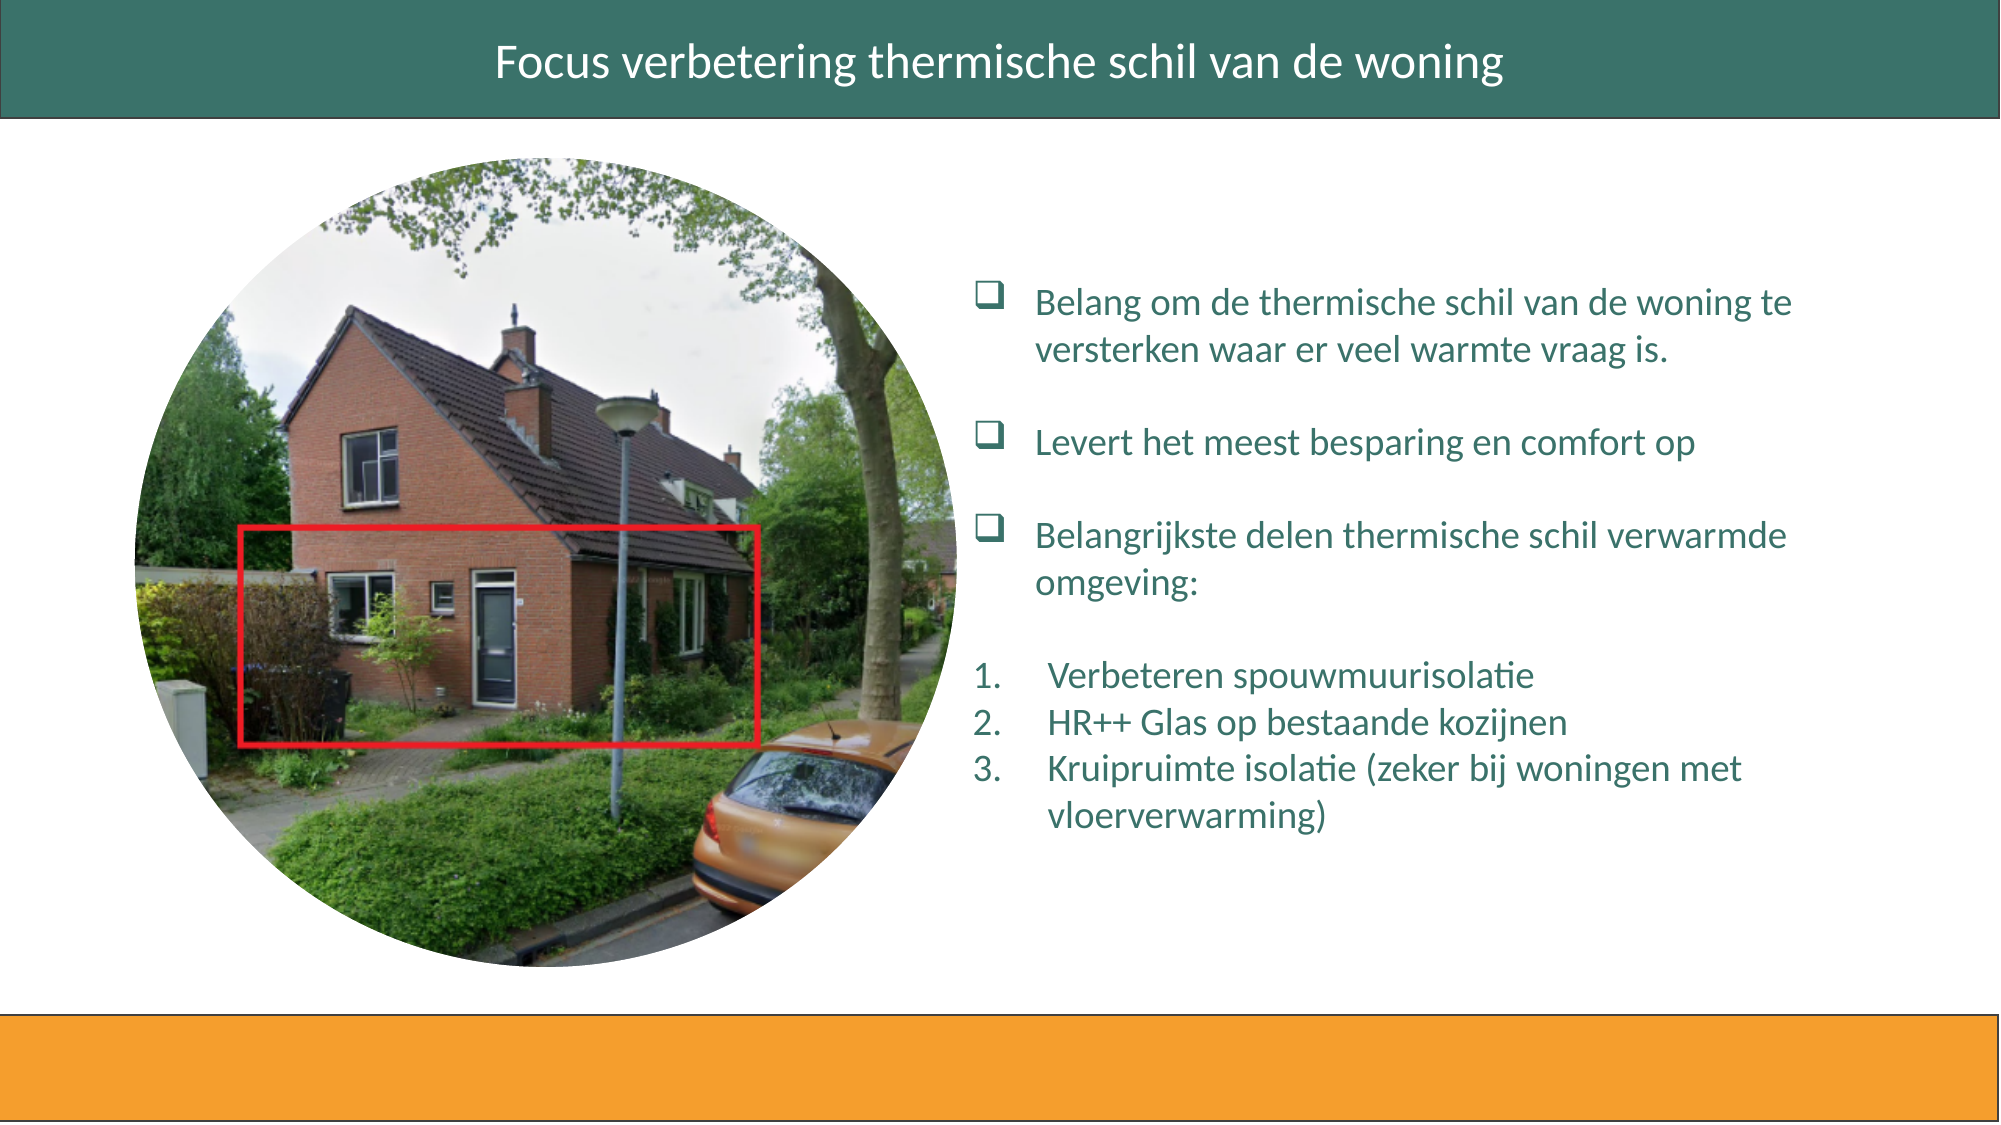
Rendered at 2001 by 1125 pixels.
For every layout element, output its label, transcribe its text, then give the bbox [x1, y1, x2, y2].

text_box [0, 1014, 1999, 1122]
picture [460, 957, 632, 967]
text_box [133, 168, 958, 957]
text_box Focus verbetering thermische schil van de woning [0, 0, 2000, 119]
text_box Belang om de thermische schil van de woning te versterken waar er veel warmte vraag is. Levert het meest besparing en comfort op Belangrijkste delen thermische schil verwarmde omgeving: Verbeteren spouwmuurisolatie HR++ Glas op bestaande kozijnen Kruipruimte isolatie (zeker bij woningen met vloerverwarming) [958, 269, 1960, 844]
picture [459, 158, 633, 168]
